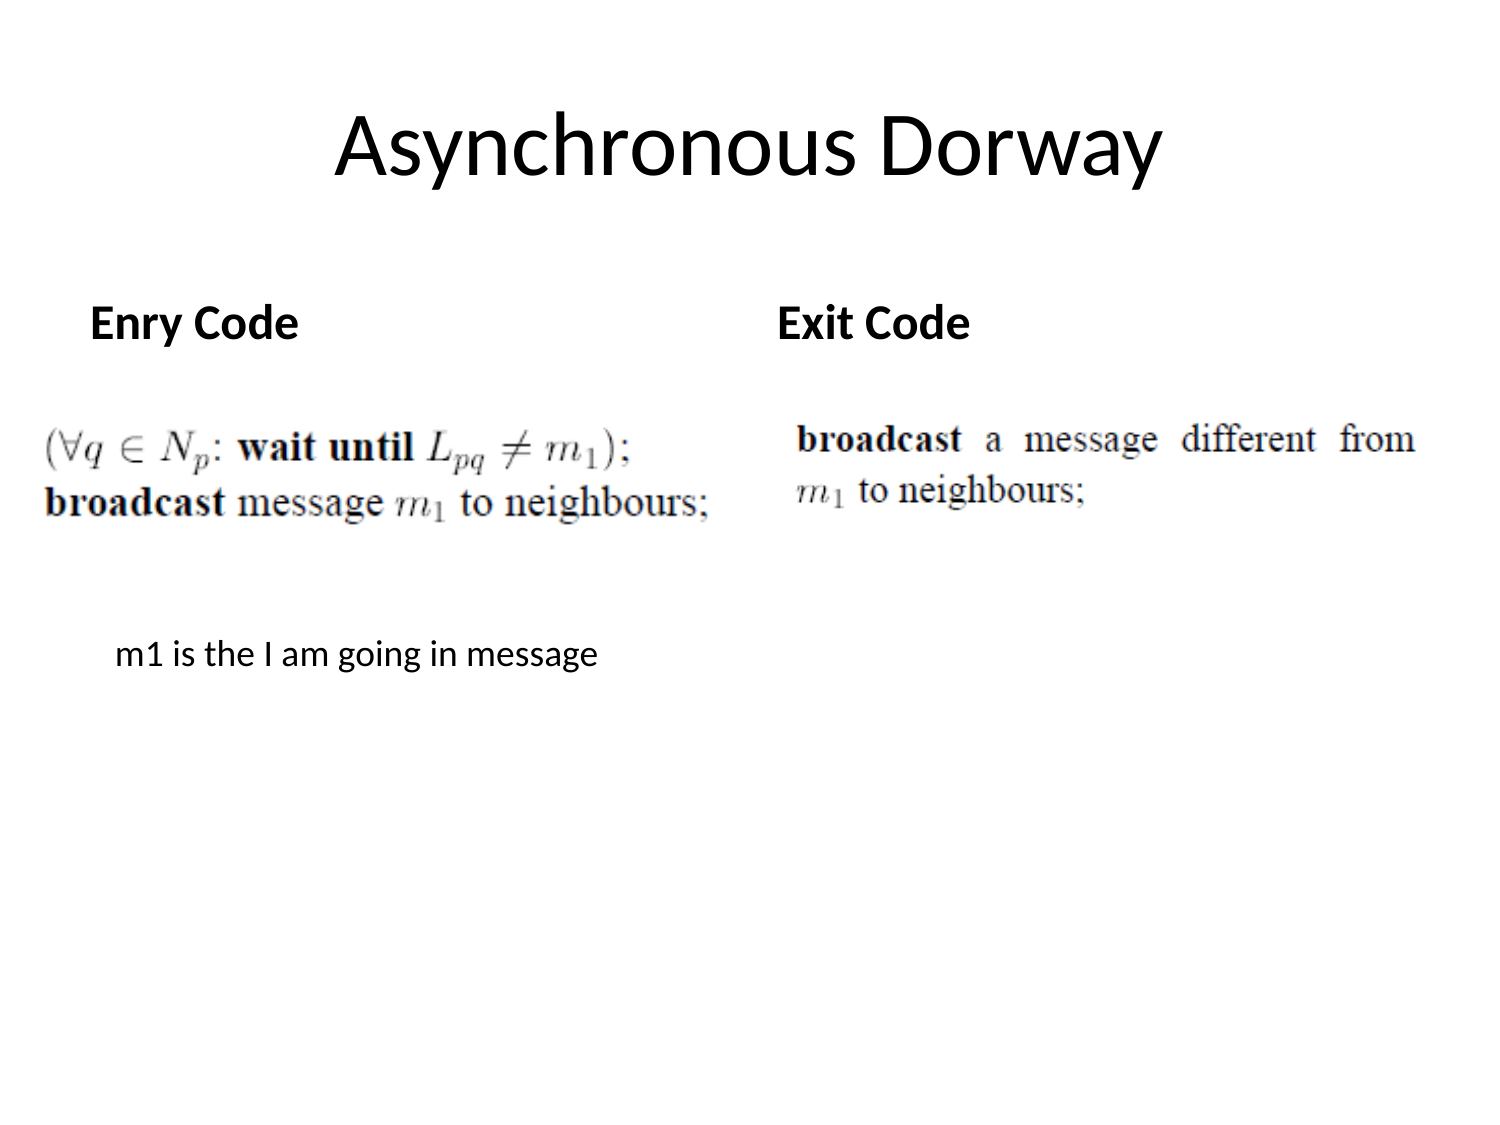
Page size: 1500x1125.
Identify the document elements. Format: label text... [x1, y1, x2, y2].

list Enry Code [75, 251, 738, 357]
title Asynchronous Dorway [75, 45, 1425, 233]
list Exit Code [761, 251, 1425, 357]
text_box m1 is the I am going in message [100, 621, 1022, 682]
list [29, 420, 731, 541]
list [785, 420, 1479, 516]
